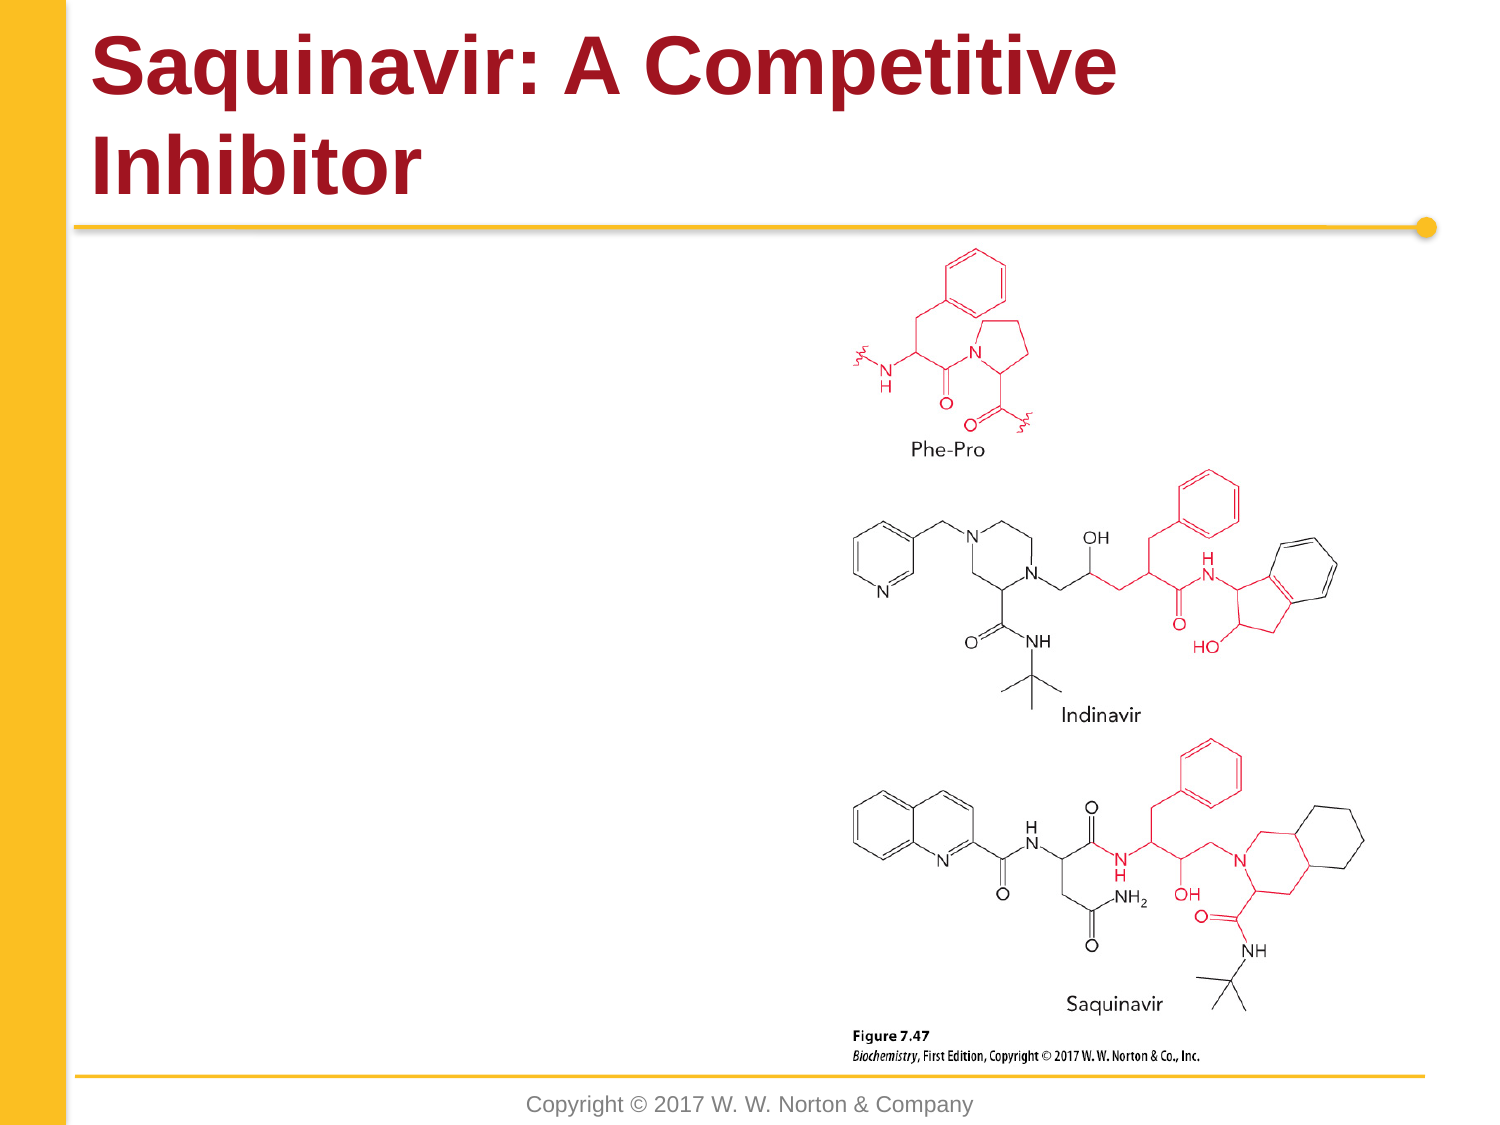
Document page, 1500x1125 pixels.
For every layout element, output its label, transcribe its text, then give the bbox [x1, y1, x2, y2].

picture [844, 242, 1376, 1067]
title Saquinavir: A Competitive Inhibitor [74, 6, 1426, 216]
footer Copyright © 2017 W. W. Norton & Company [330, 1076, 1169, 1125]
